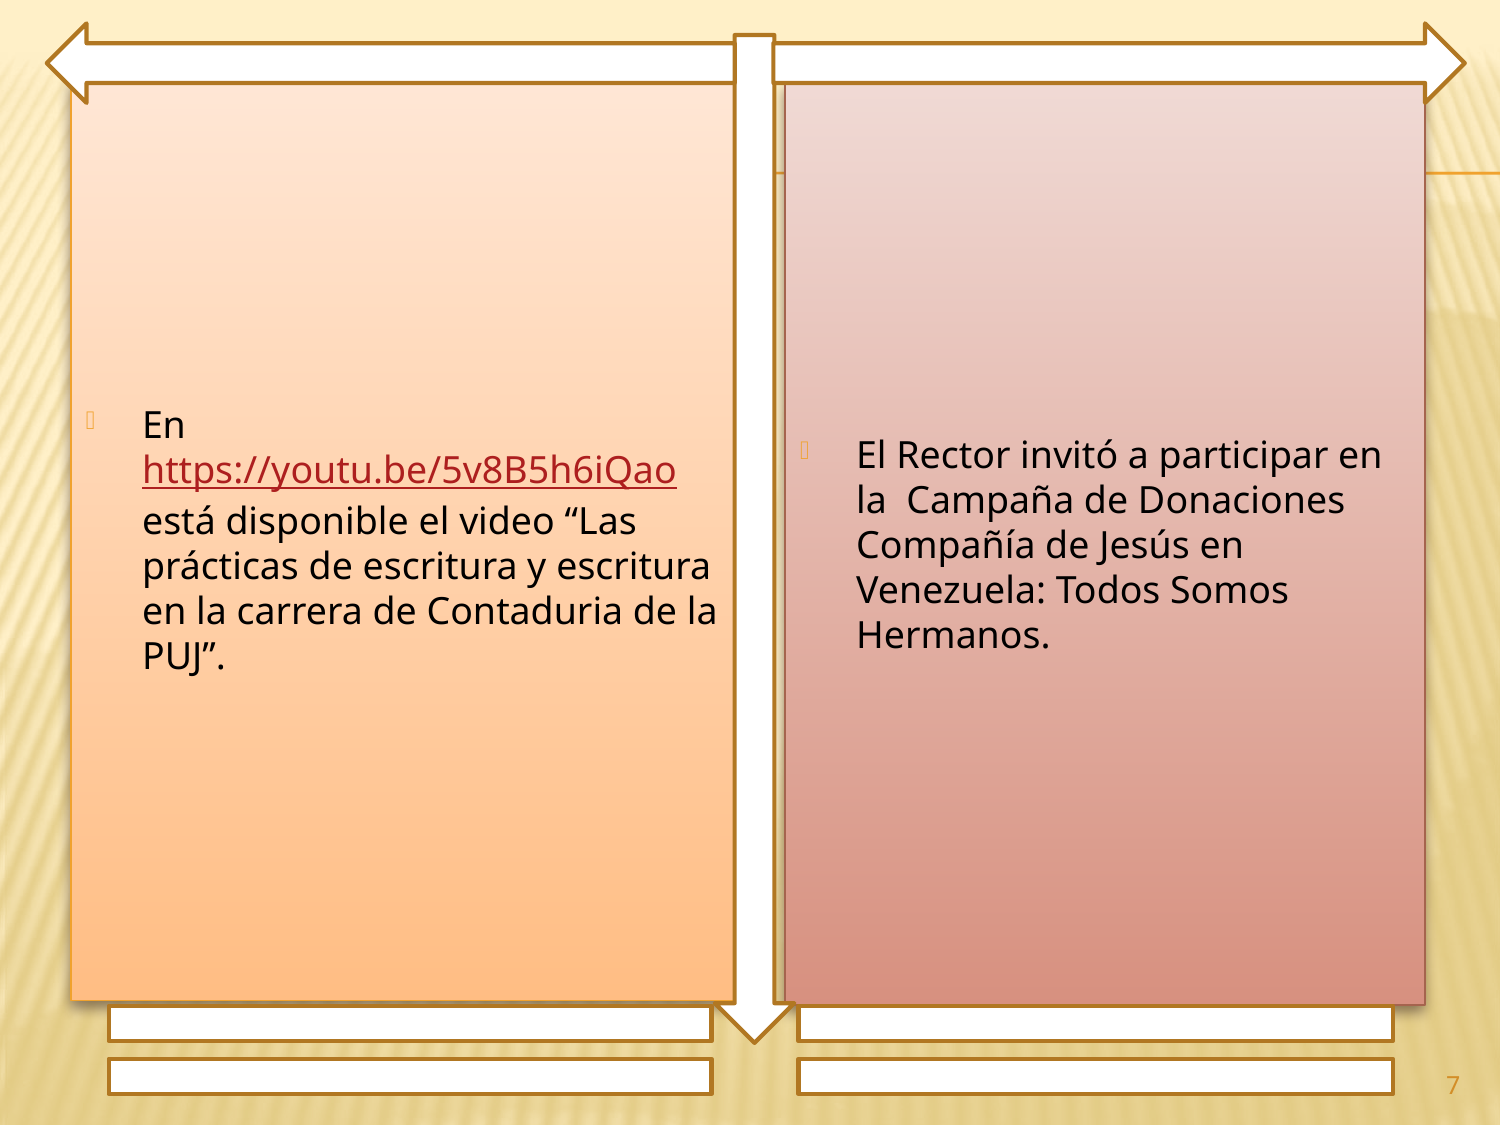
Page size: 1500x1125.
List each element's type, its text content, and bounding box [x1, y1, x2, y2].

text_box [107, 1057, 714, 1096]
list El Rector invitó a participar en la Campaña de Donaciones Compañía de Jesús en Venezuela: Todos Somos Hermanos. [784, 86, 1426, 1006]
text_box [796, 1057, 1395, 1096]
text_box [44, 21, 737, 105]
text_box [712, 32, 797, 1046]
text_box [796, 1004, 1395, 1043]
text_box [107, 1004, 714, 1043]
list En https://youtu.be/5v8B5h6iQao está disponible el video “Las prácticas de escritura y escritura en la carrera de Contaduria de la PUJ”. [70, 86, 732, 1001]
slide_number 7 [1350, 1062, 1475, 1103]
text_box [771, 21, 1467, 105]
